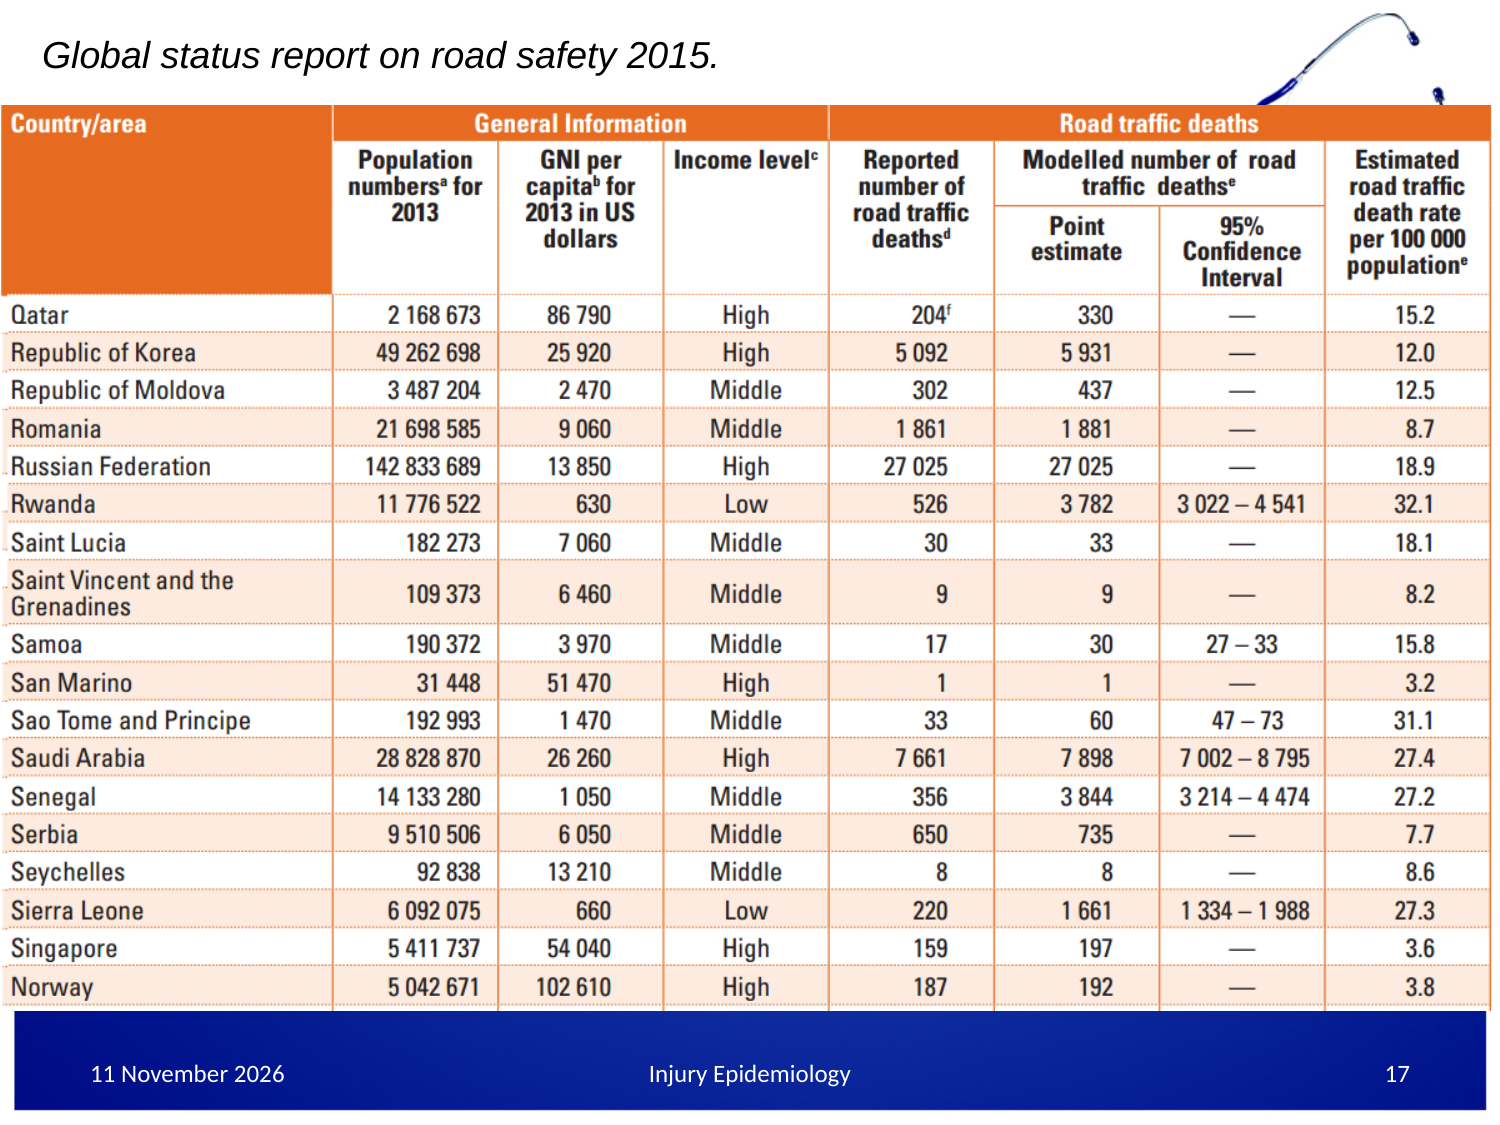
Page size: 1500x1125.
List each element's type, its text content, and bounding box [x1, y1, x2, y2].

slide_number 17 [1074, 1042, 1425, 1103]
picture [0, 0, 1500, 1125]
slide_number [75, 1042, 425, 1103]
text_box Global status report on road safety 2015. [27, 23, 736, 84]
footer Injury Epidemiology [512, 1042, 988, 1103]
